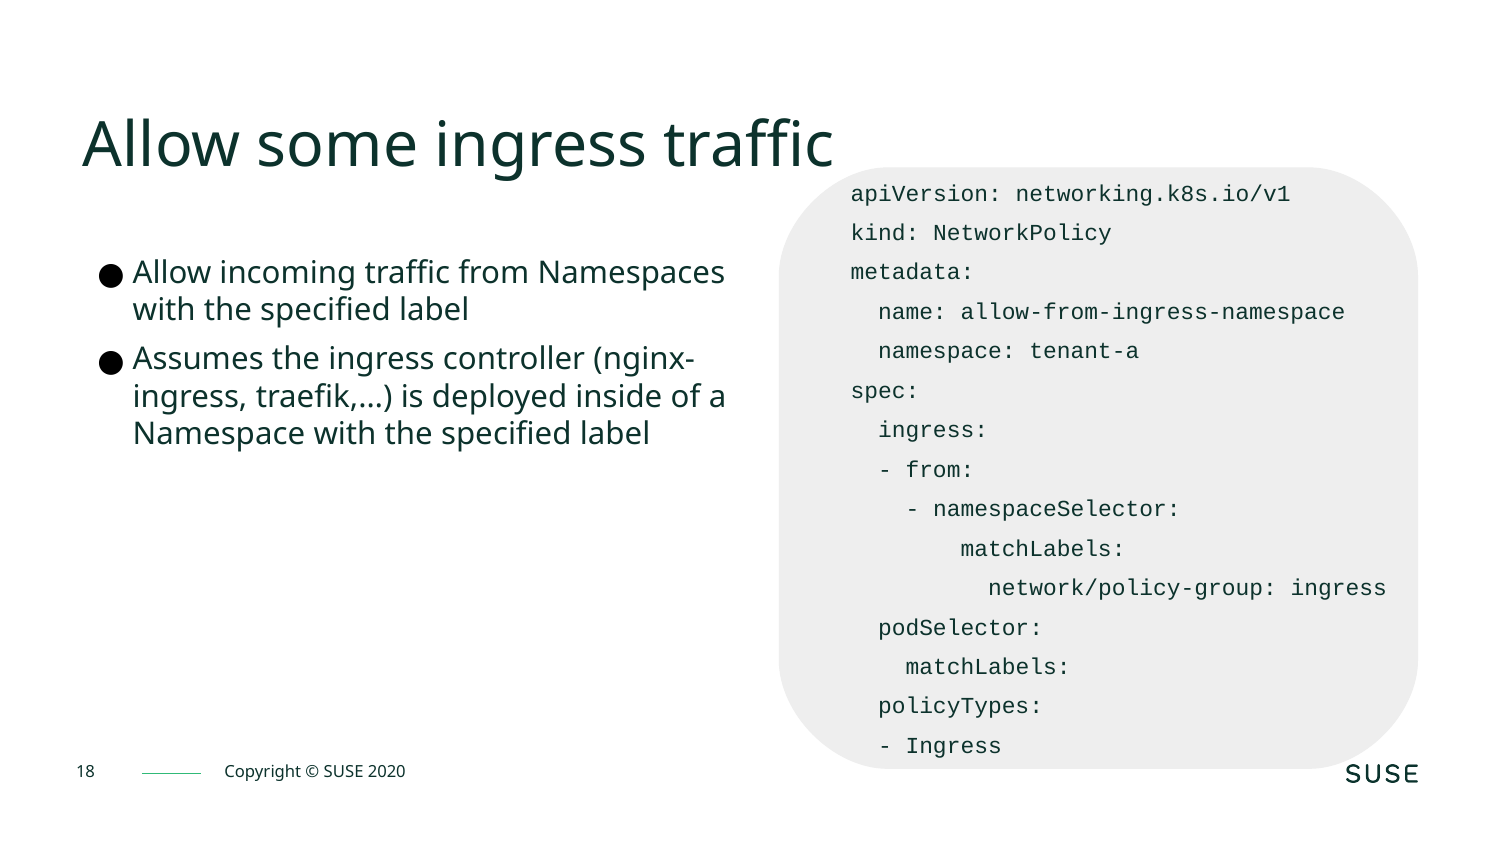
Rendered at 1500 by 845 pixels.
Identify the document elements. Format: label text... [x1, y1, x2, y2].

picture [1346, 764, 1418, 783]
text_box Allow incoming traffic from Namespaces with the specified label Assumes the ingress controller (nginx-ingress, traefik,…) is deployed inside of a Namespace with the specified label [82, 244, 780, 695]
text_box Allow some ingress traffic [82, 103, 1453, 260]
text_box apiVersion: networking.k8s.io/v1 kind: NetworkPolicy metadata: name: allow-from-ingress-namespace namespace: tenant-a spec: ingress: - from: - namespaceSelector: matchLabels: network/policy-group: ingress podSelector: matchLabels: policyTypes: - Ingress [780, 168, 1418, 769]
